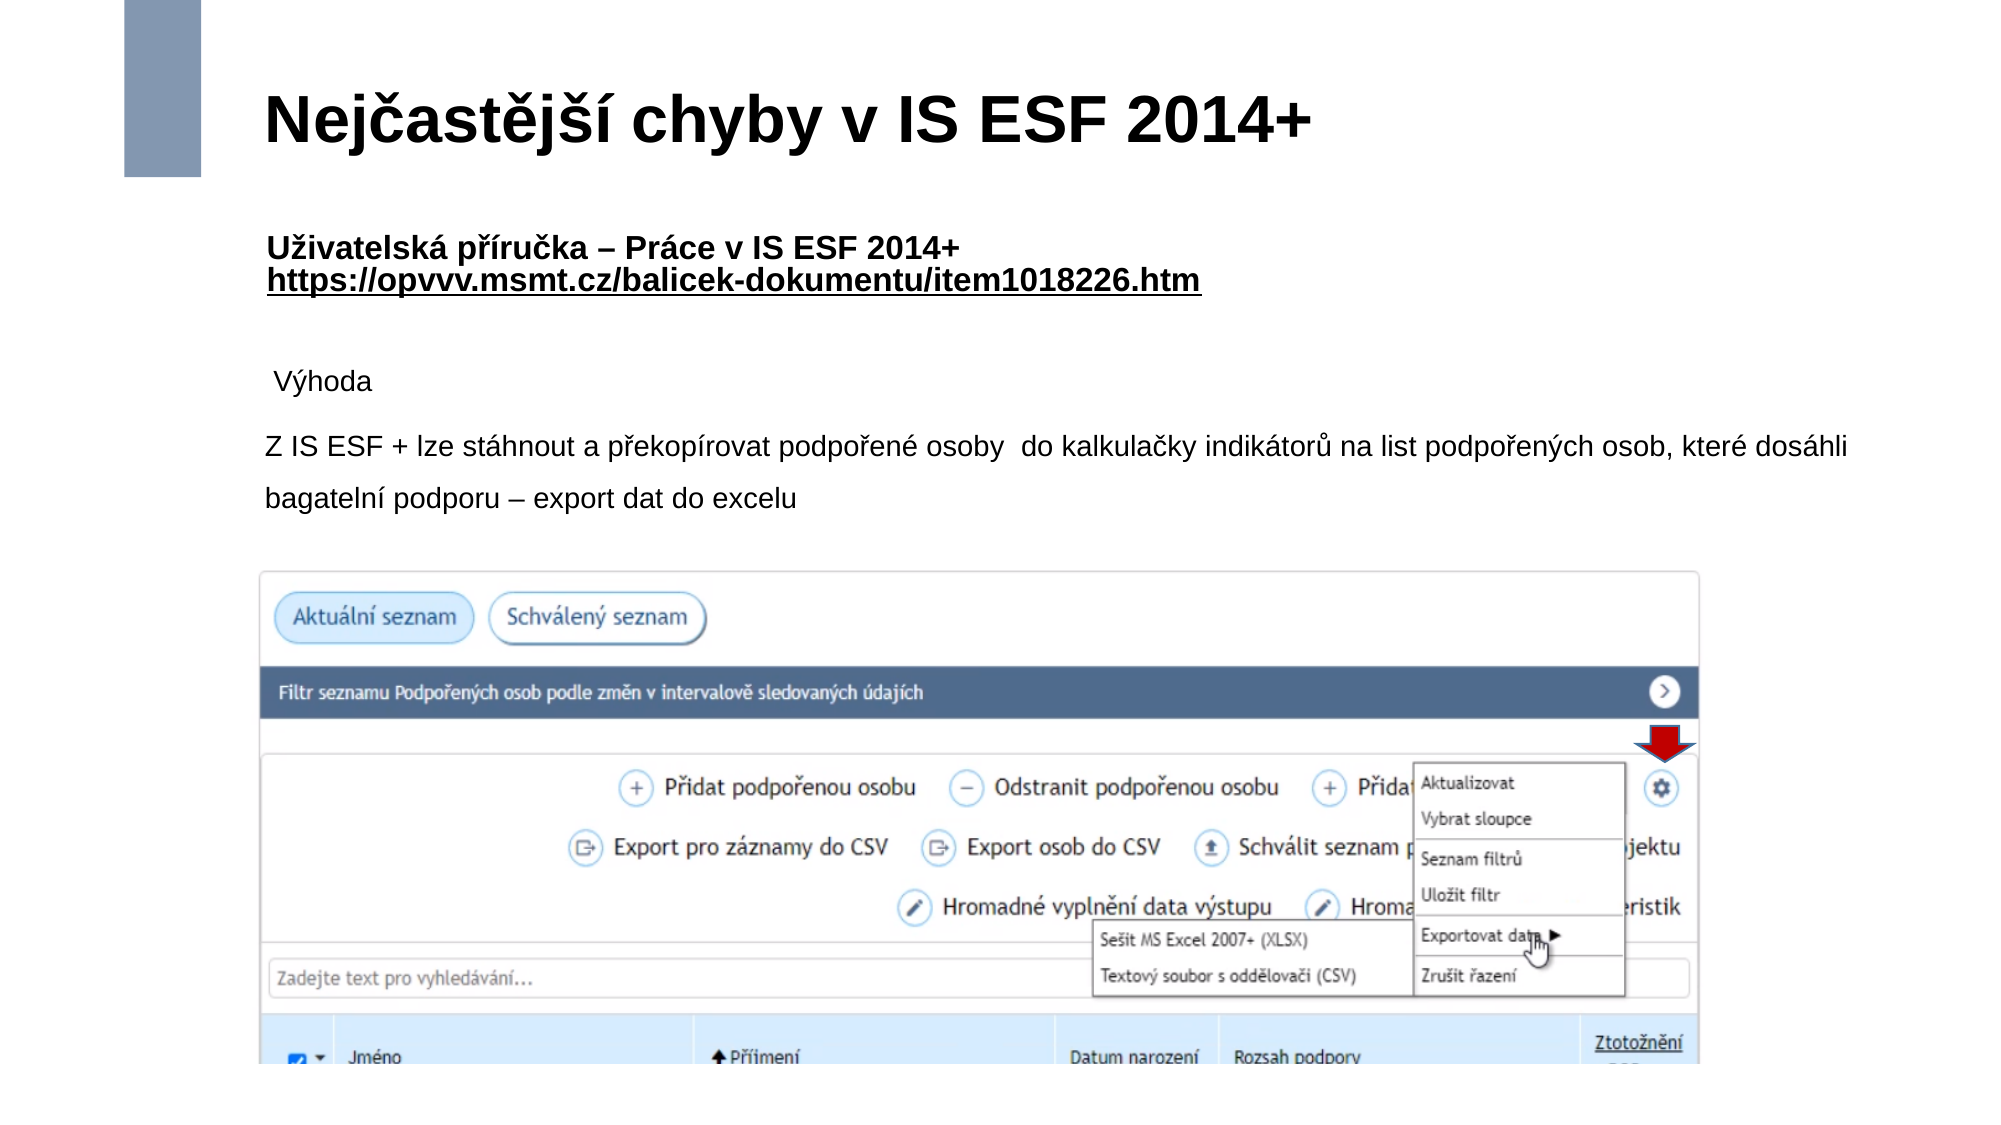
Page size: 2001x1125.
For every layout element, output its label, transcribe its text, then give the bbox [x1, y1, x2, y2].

title Nejčastější chyby v IS ESF 2014+ [249, 73, 1898, 242]
picture [251, 569, 1715, 1064]
subtitle Uživatelská příručka – Práce v IS ESF 2014+ https://opvvv.msmt.cz/balicek-dokumentu/item1018226.htm [251, 244, 1898, 338]
list Výhoda Z IS ESF + lze stáhnout a překopírovat podpořené osoby do kalkulačky indikátorů na list podpořených osob, které dosáhli bagatelní podporu – export dat do excelu [249, 337, 1898, 548]
